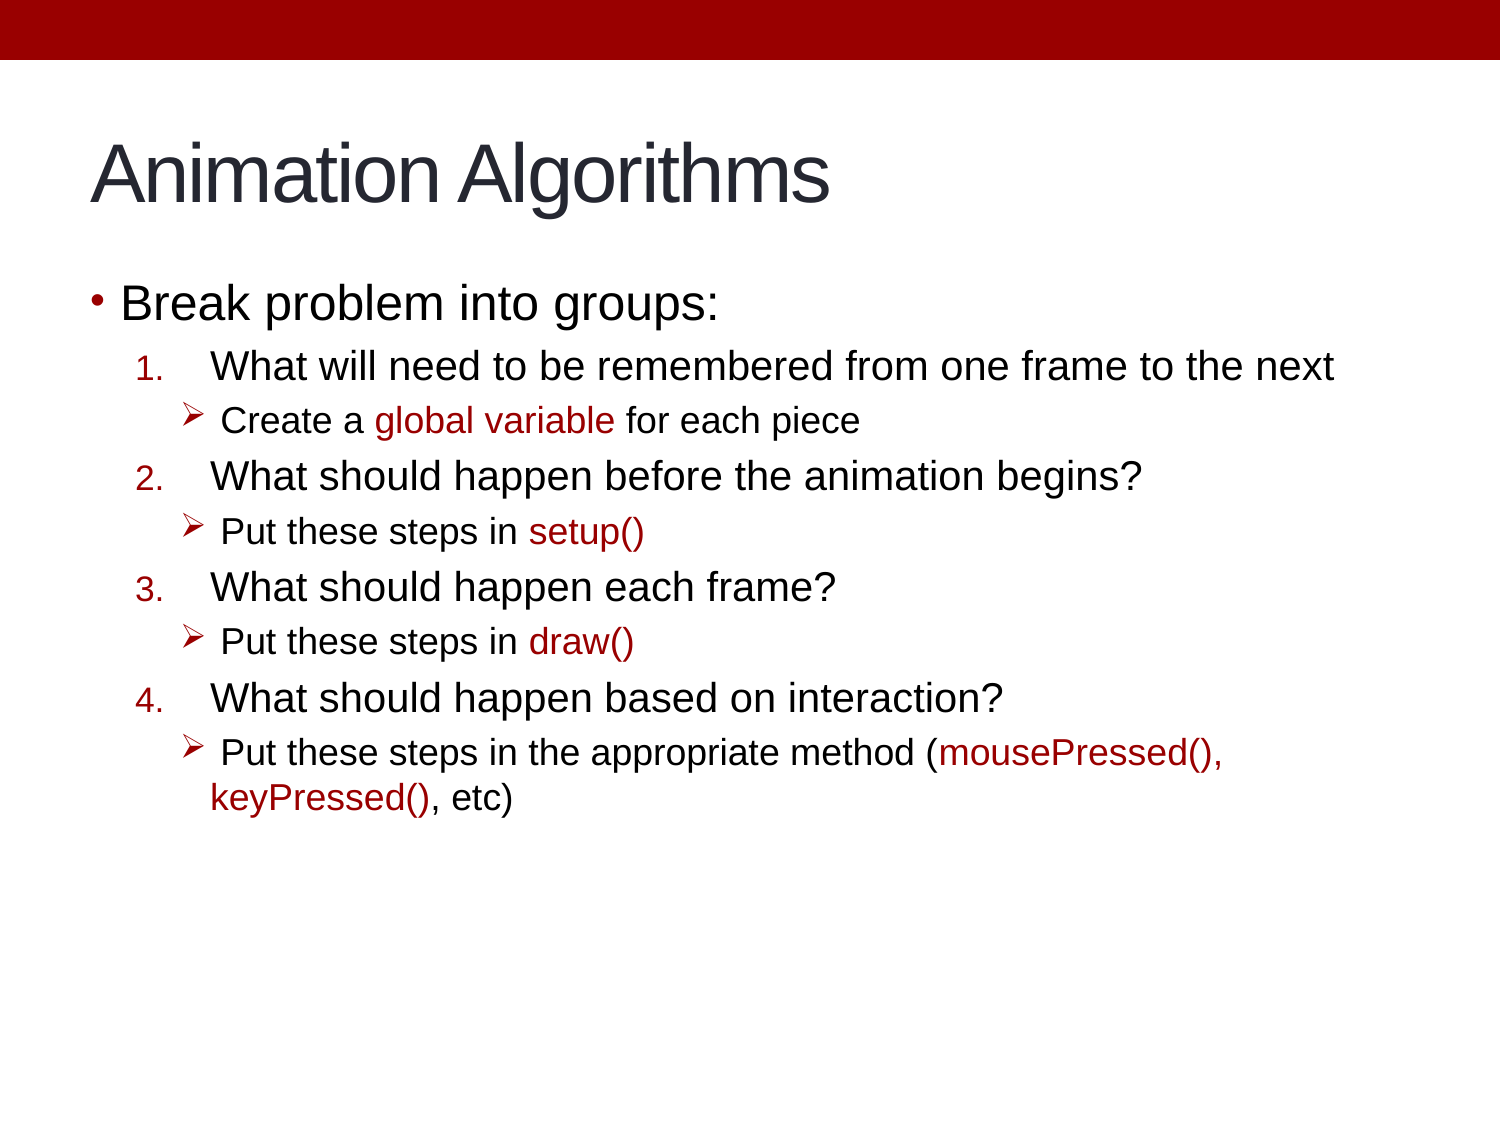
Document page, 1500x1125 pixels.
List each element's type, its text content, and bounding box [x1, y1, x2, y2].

title Animation Algorithms [75, 87, 1425, 250]
list Break problem into groups: What will need to be remembered from one frame to the next Create a global variable for each piece What should happen before the animation begins? Put these steps in setup() What should happen each frame? Put these steps in draw() What should happen based on interaction? Put these steps in the appropriate method (mousePressed(), keyPressed(), etc) [75, 262, 1425, 1063]
